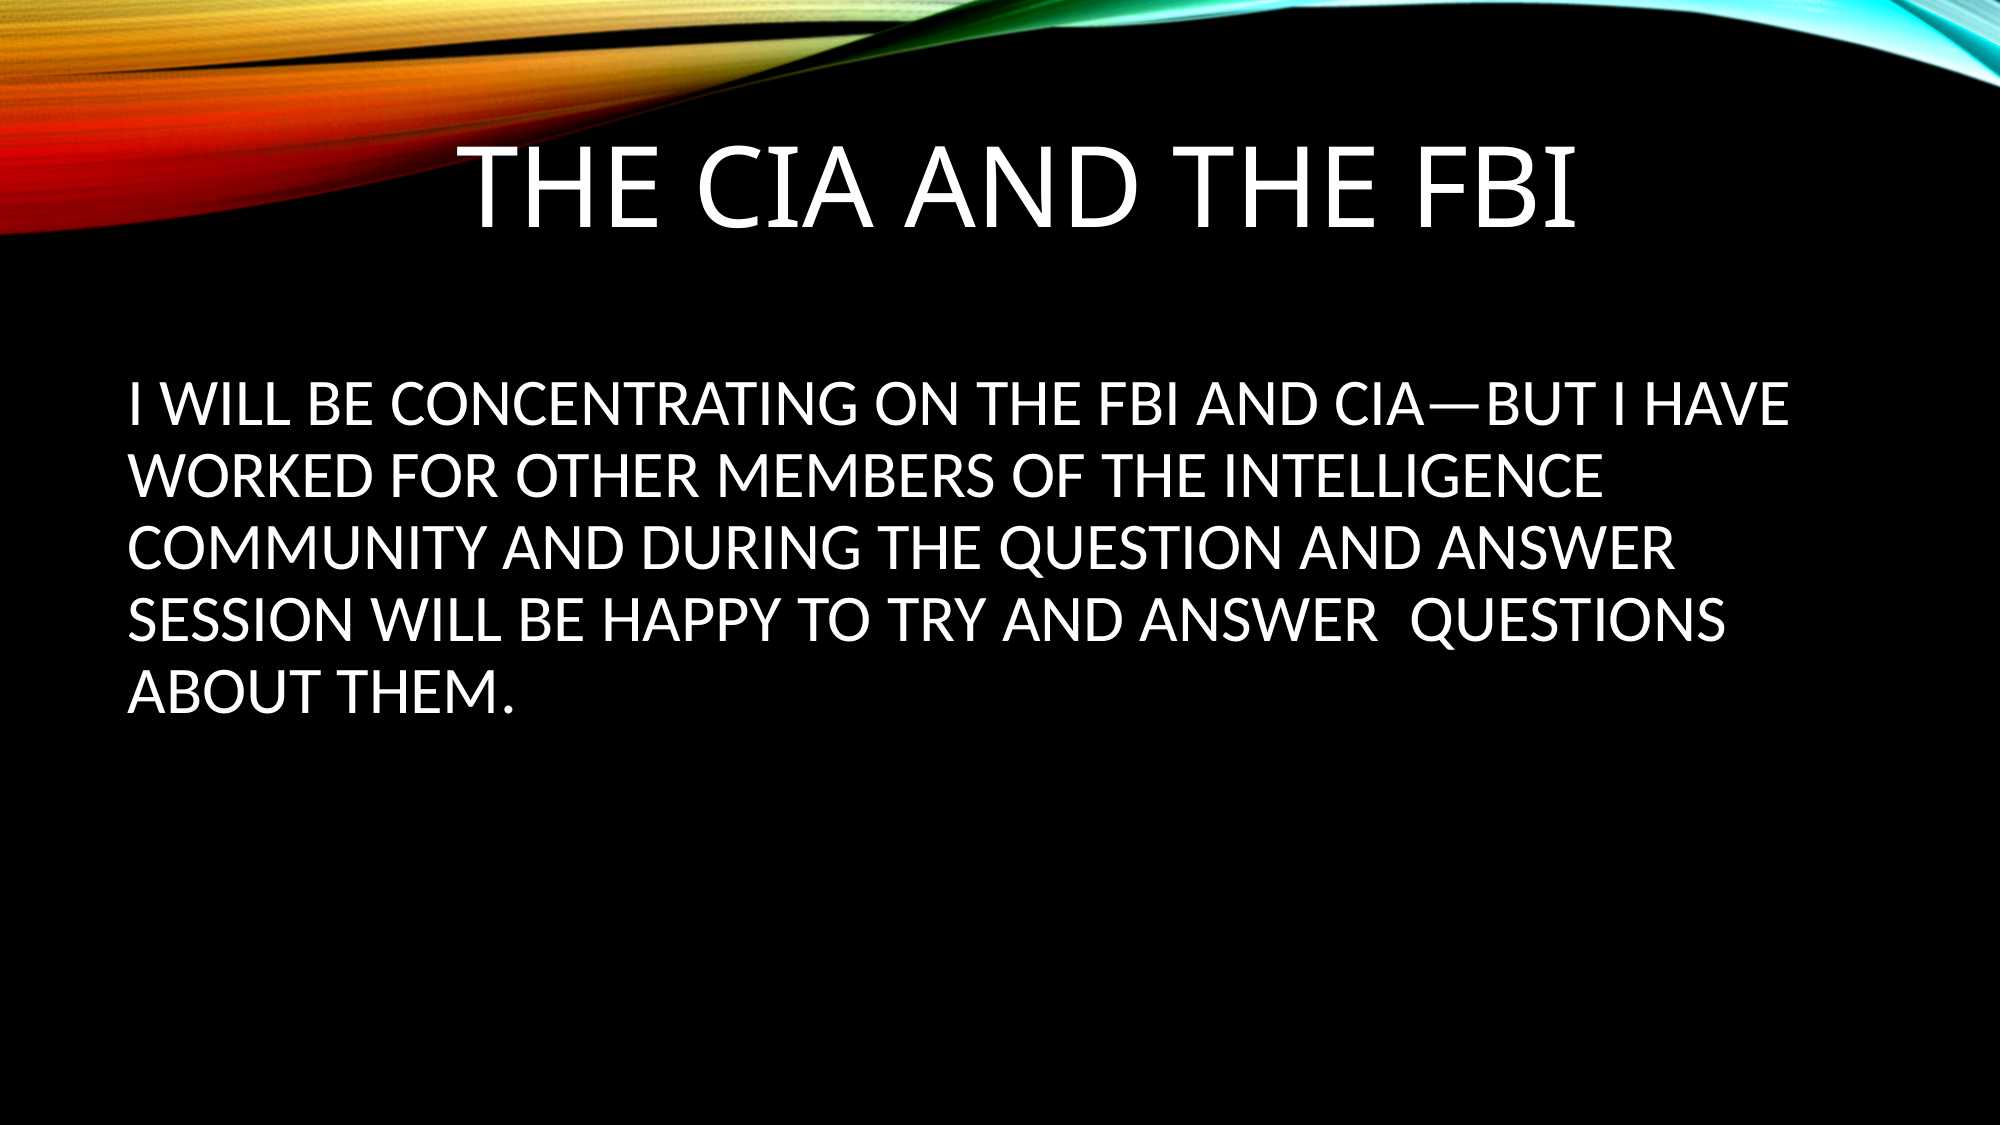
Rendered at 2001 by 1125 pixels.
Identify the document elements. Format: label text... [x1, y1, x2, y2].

title THE CIA AND THE FBI [312, 84, 1725, 297]
list I WILL BE CONCENTRATING ON THE FBI AND CIA—BUT I HAVE WORKED FOR OTHER MEMBERS OF THE INTELLIGENCE COMMUNITY AND DURING THE QUESTION AND ANSWER SESSION WILL BE HAPPY TO TRY AND ANSWER QUESTIONS ABOUT THEM. [112, 360, 1888, 1021]
picture [0, 0, 2000, 237]
